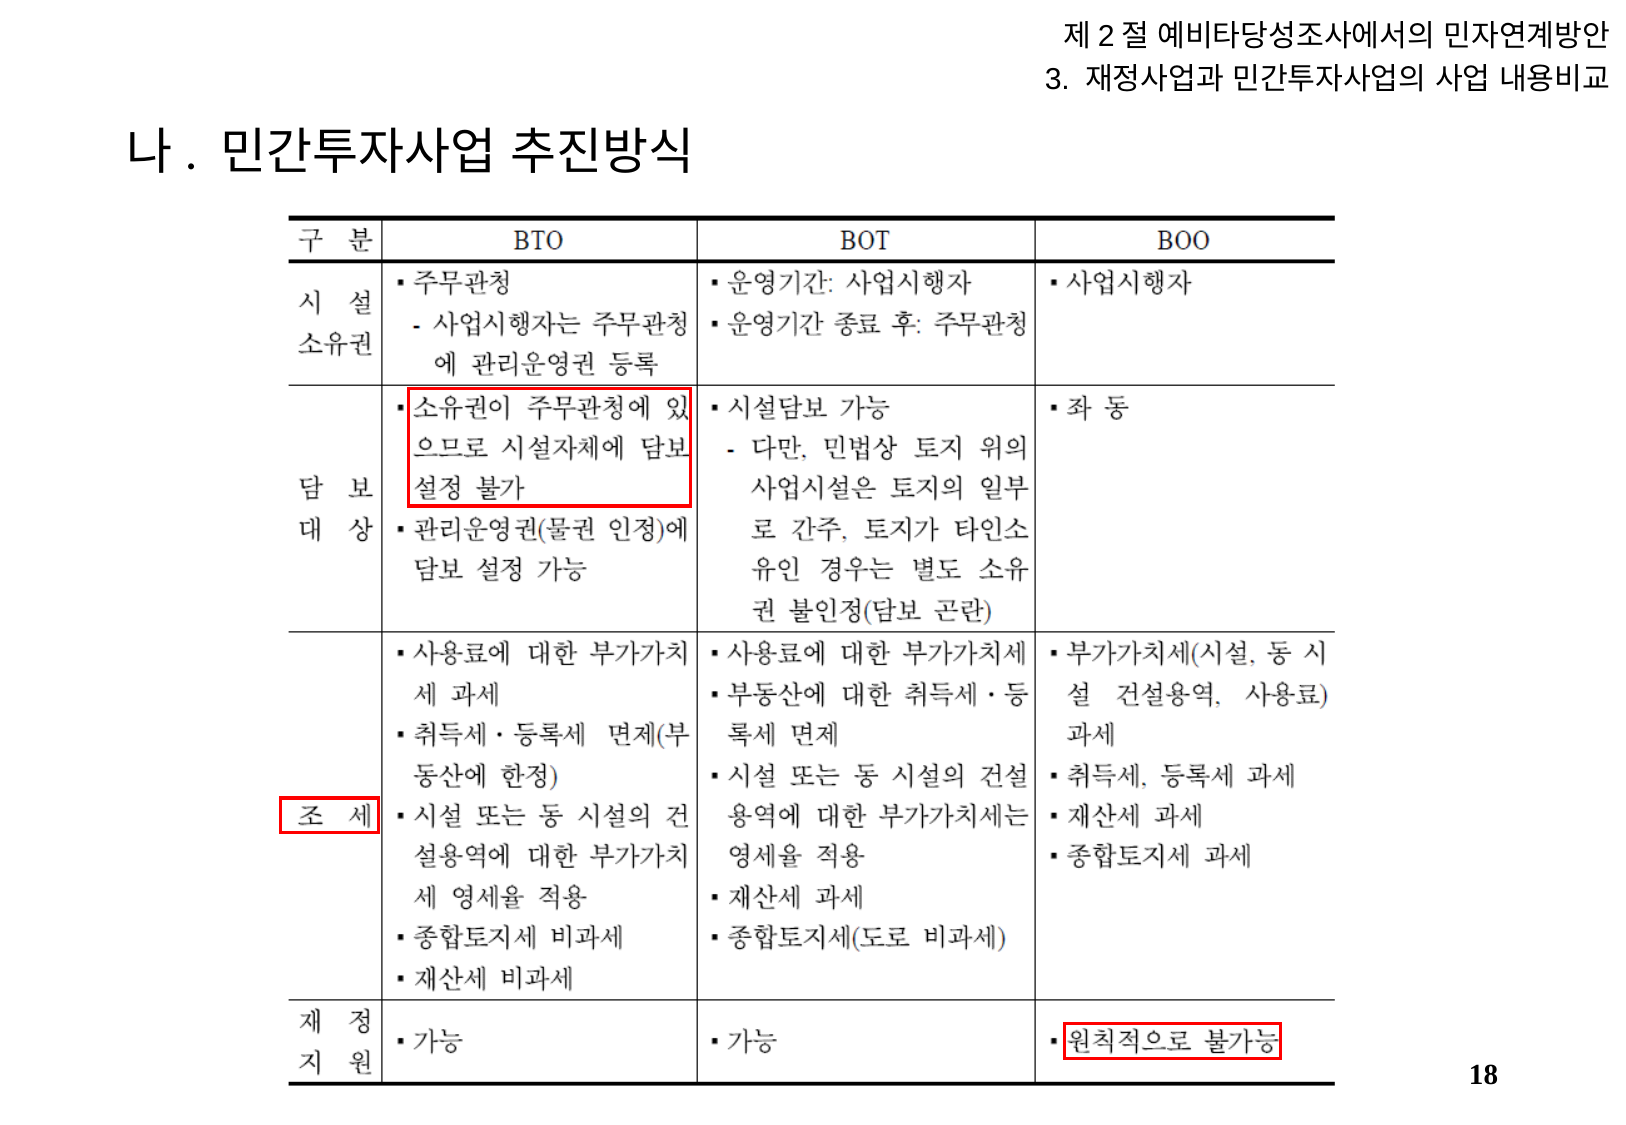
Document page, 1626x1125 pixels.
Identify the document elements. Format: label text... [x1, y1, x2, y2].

text_box 제2절 예비타당성조사에서의 민자연계방안 3. 재정사업과 민간투자사업의 사업 내용비교 [597, 1, 1625, 104]
slide_number 17 [1147, 1042, 1514, 1103]
title 나. 민간투자사업 추진방식 [111, 98, 1514, 208]
picture [280, 207, 1345, 1092]
